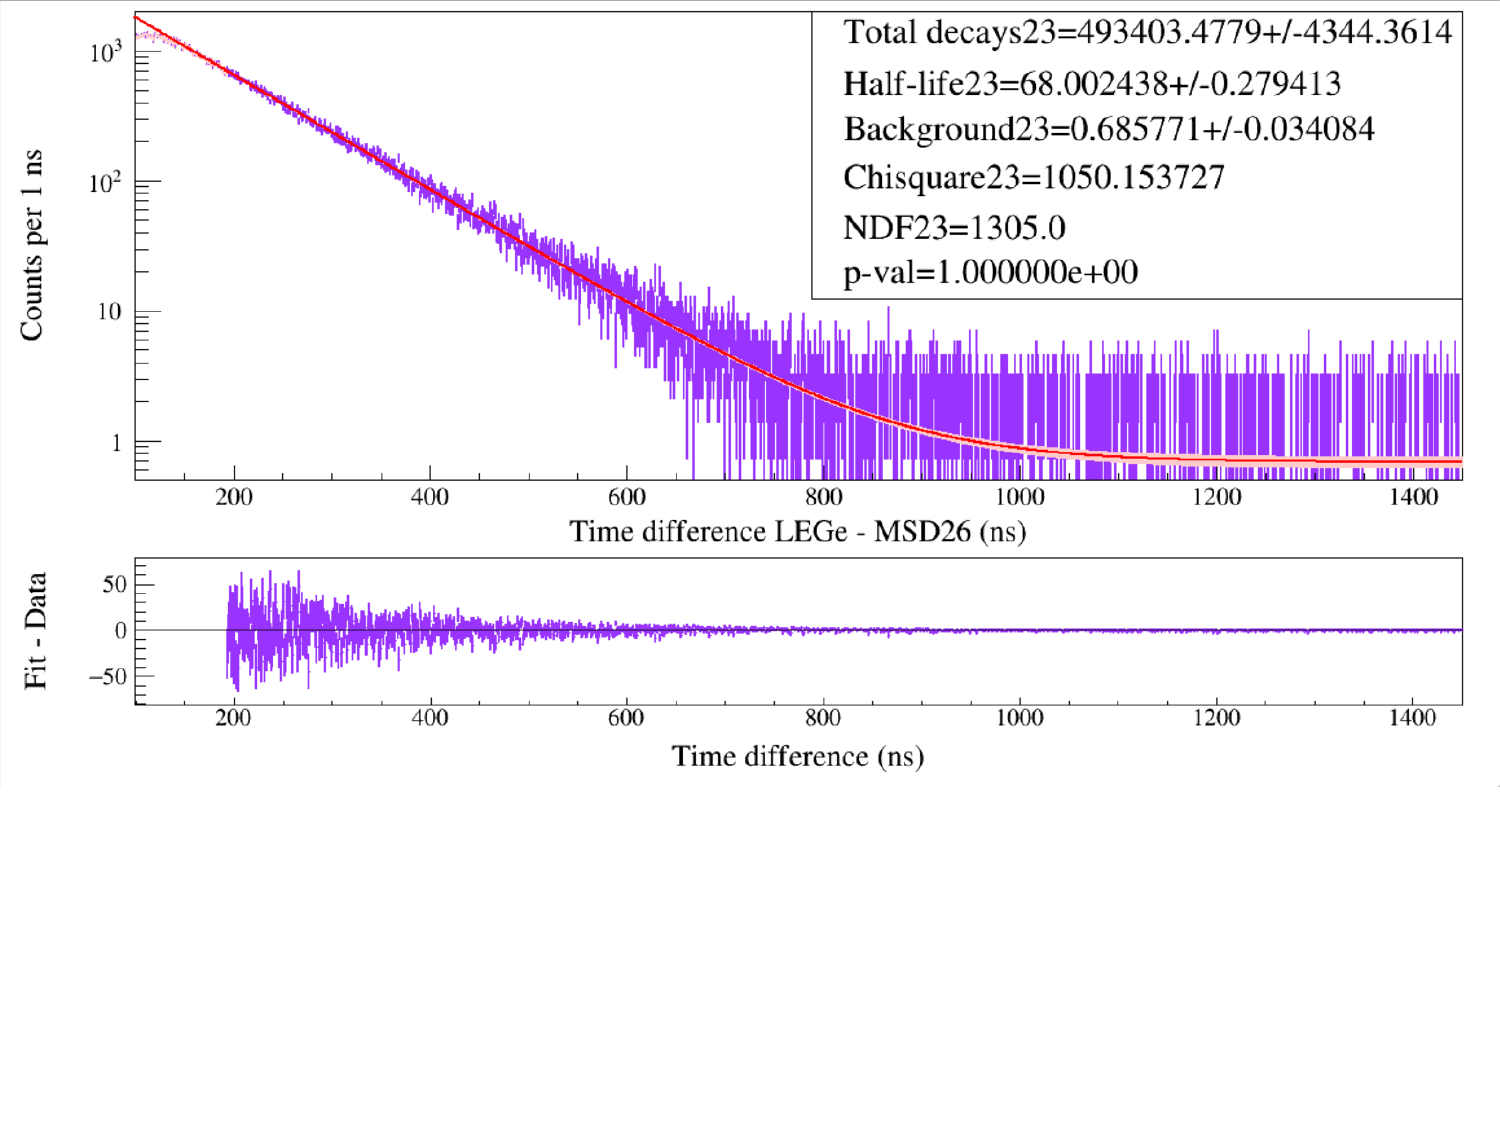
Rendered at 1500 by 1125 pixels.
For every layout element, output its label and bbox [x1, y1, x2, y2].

picture [0, 0, 1500, 787]
